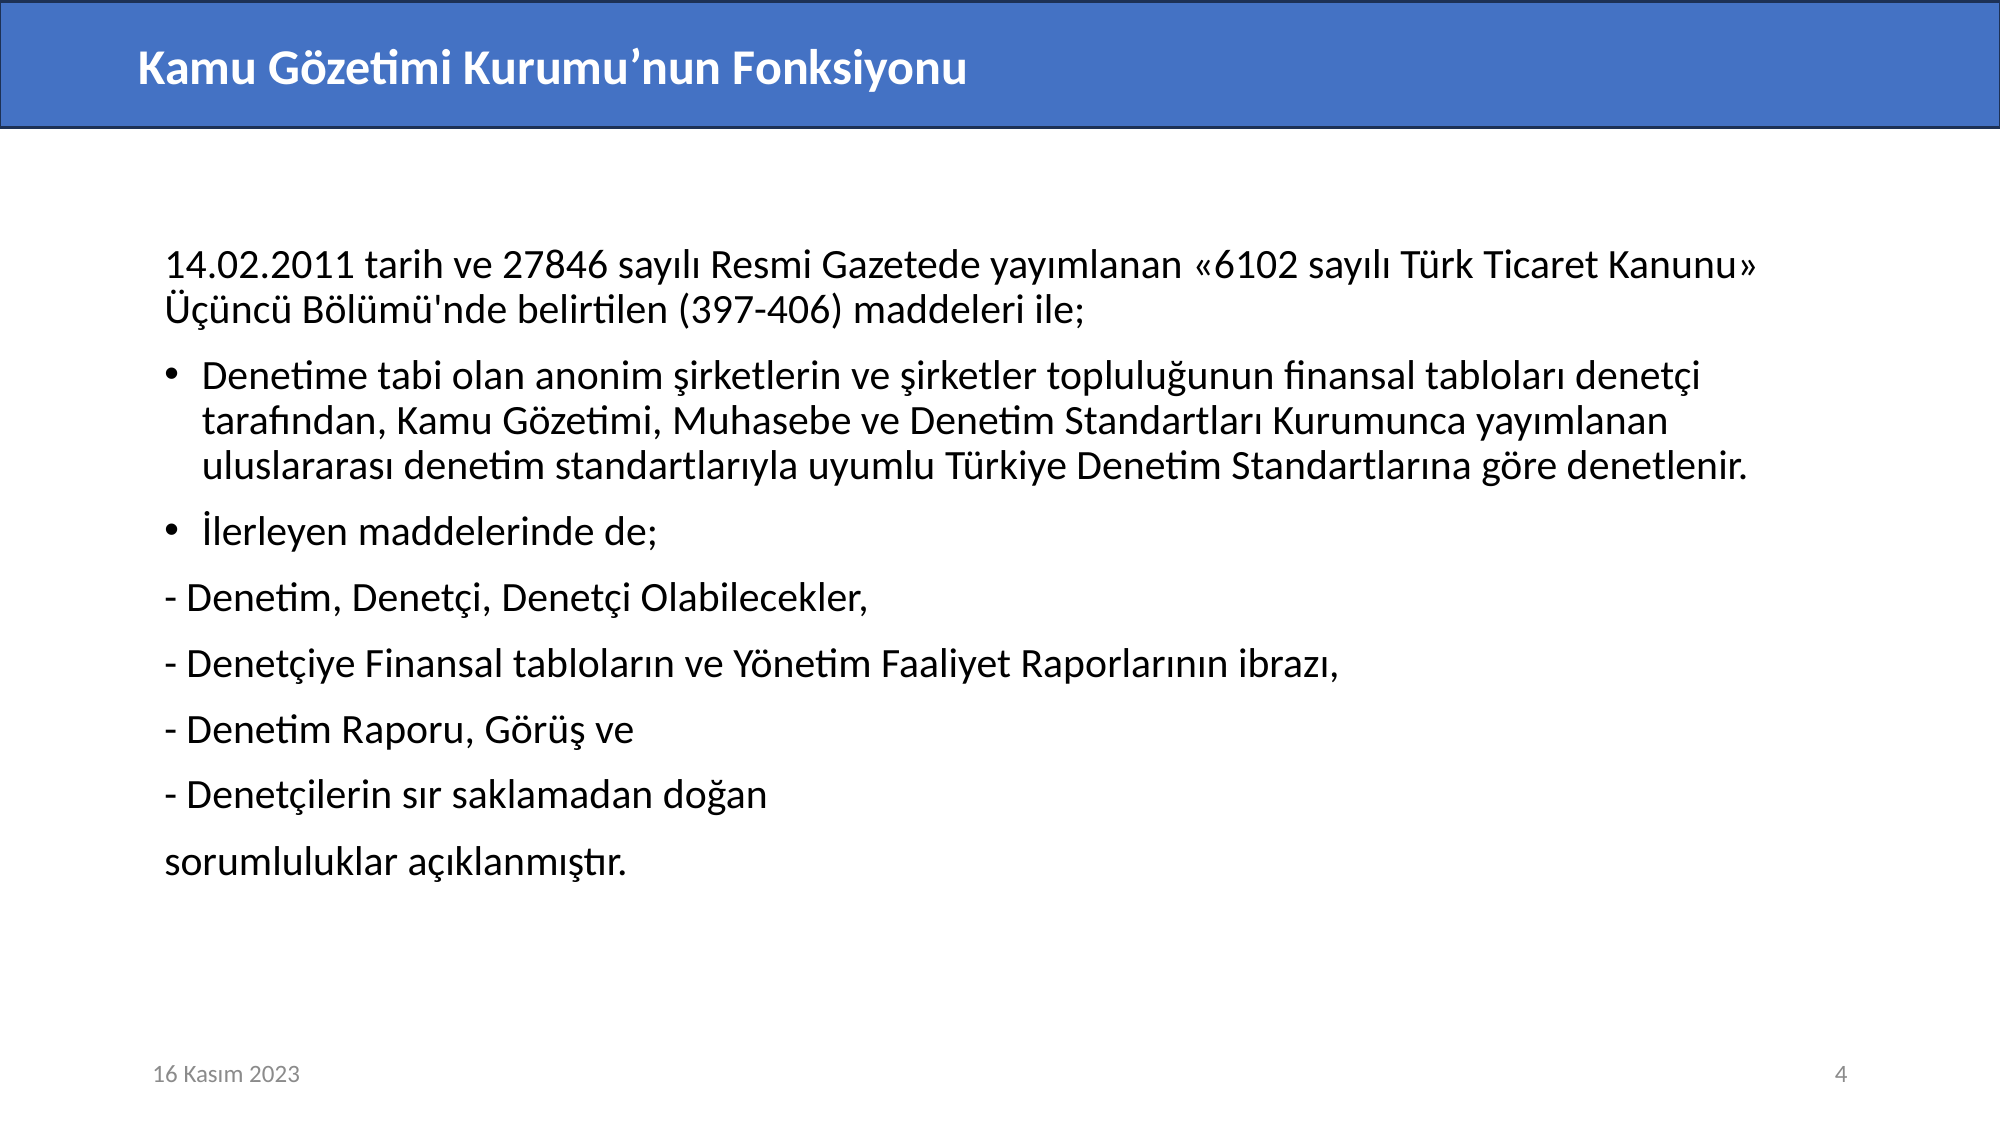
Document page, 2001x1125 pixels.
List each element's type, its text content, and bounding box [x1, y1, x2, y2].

slide_number 16 Kasım 2023 [137, 1042, 588, 1103]
text_box 14.02.2011 tarih ve 27846 sayılı Resmi Gazetede yayımlanan «6102 sayılı Türk Ticaret Kanunu» Üçüncü Bölümü'nde belirtilen (397-406) maddeleri ile; Denetime tabi olan anonim şirketlerin ve şirketler topluluğunun finansal tabloları denetçi tarafından, Kamu Gözetimi, Muhasebe ve Denetim Standartları Kurumunca yayımlanan uluslararası denetim standartlarıyla uyumlu Türkiye Denetim Standartlarına göre denetlenir. İlerleyen maddelerinde de; - Denetim, Denetçi, Denetçi Olabilecekler, - Denetçiye Finansal tabloların ve Yönetim Faaliyet Raporlarının ibrazı, - Denetim Raporu, Görüş ve - Denetçilerin sır saklamadan doğan sorumluluklar açıklanmıştır. [149, 378, 1851, 1073]
text_box [149, 160, 1875, 378]
text_box Kamu Gözetimi Kurumu’nun Fonksiyonu [0, 0, 2000, 129]
slide_number 4 [1412, 1042, 1863, 1103]
